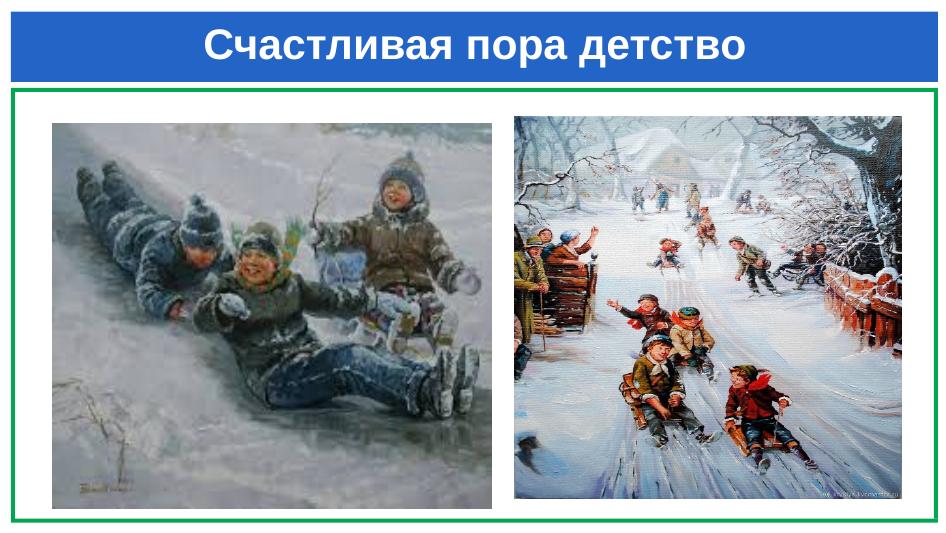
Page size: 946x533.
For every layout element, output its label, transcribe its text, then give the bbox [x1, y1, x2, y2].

picture [52, 123, 492, 509]
picture [513, 115, 902, 500]
title Счастливая пора детство [53, 16, 897, 69]
